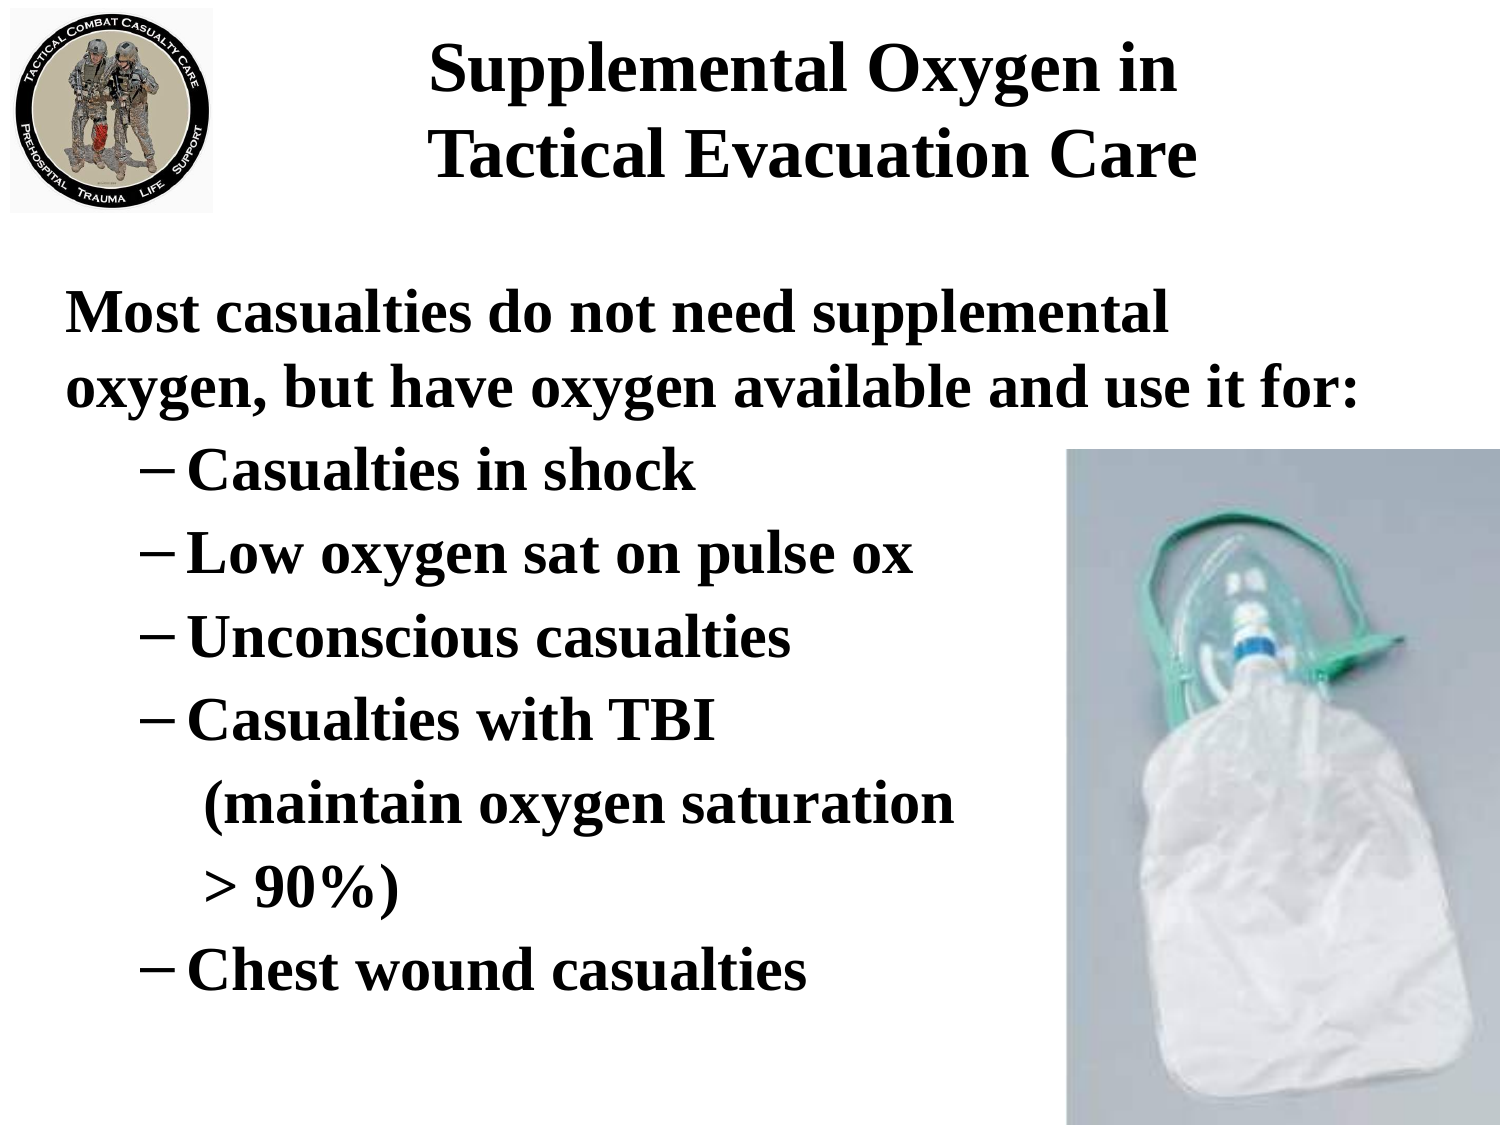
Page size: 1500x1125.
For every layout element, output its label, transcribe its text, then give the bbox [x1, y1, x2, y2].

list Most casualties do not need supplemental oxygen, but have oxygen available and use it for: Casualties in shock Low oxygen sat on pulse ox Unconscious casualties Casualties with TBI (maintain oxygen saturation > 90%) Chest wound casualties [49, 262, 1401, 1125]
picture [1065, 449, 1500, 1125]
title Supplemental Oxygen in Tactical Evacuation Care [137, 12, 1488, 201]
picture [10, 8, 213, 213]
